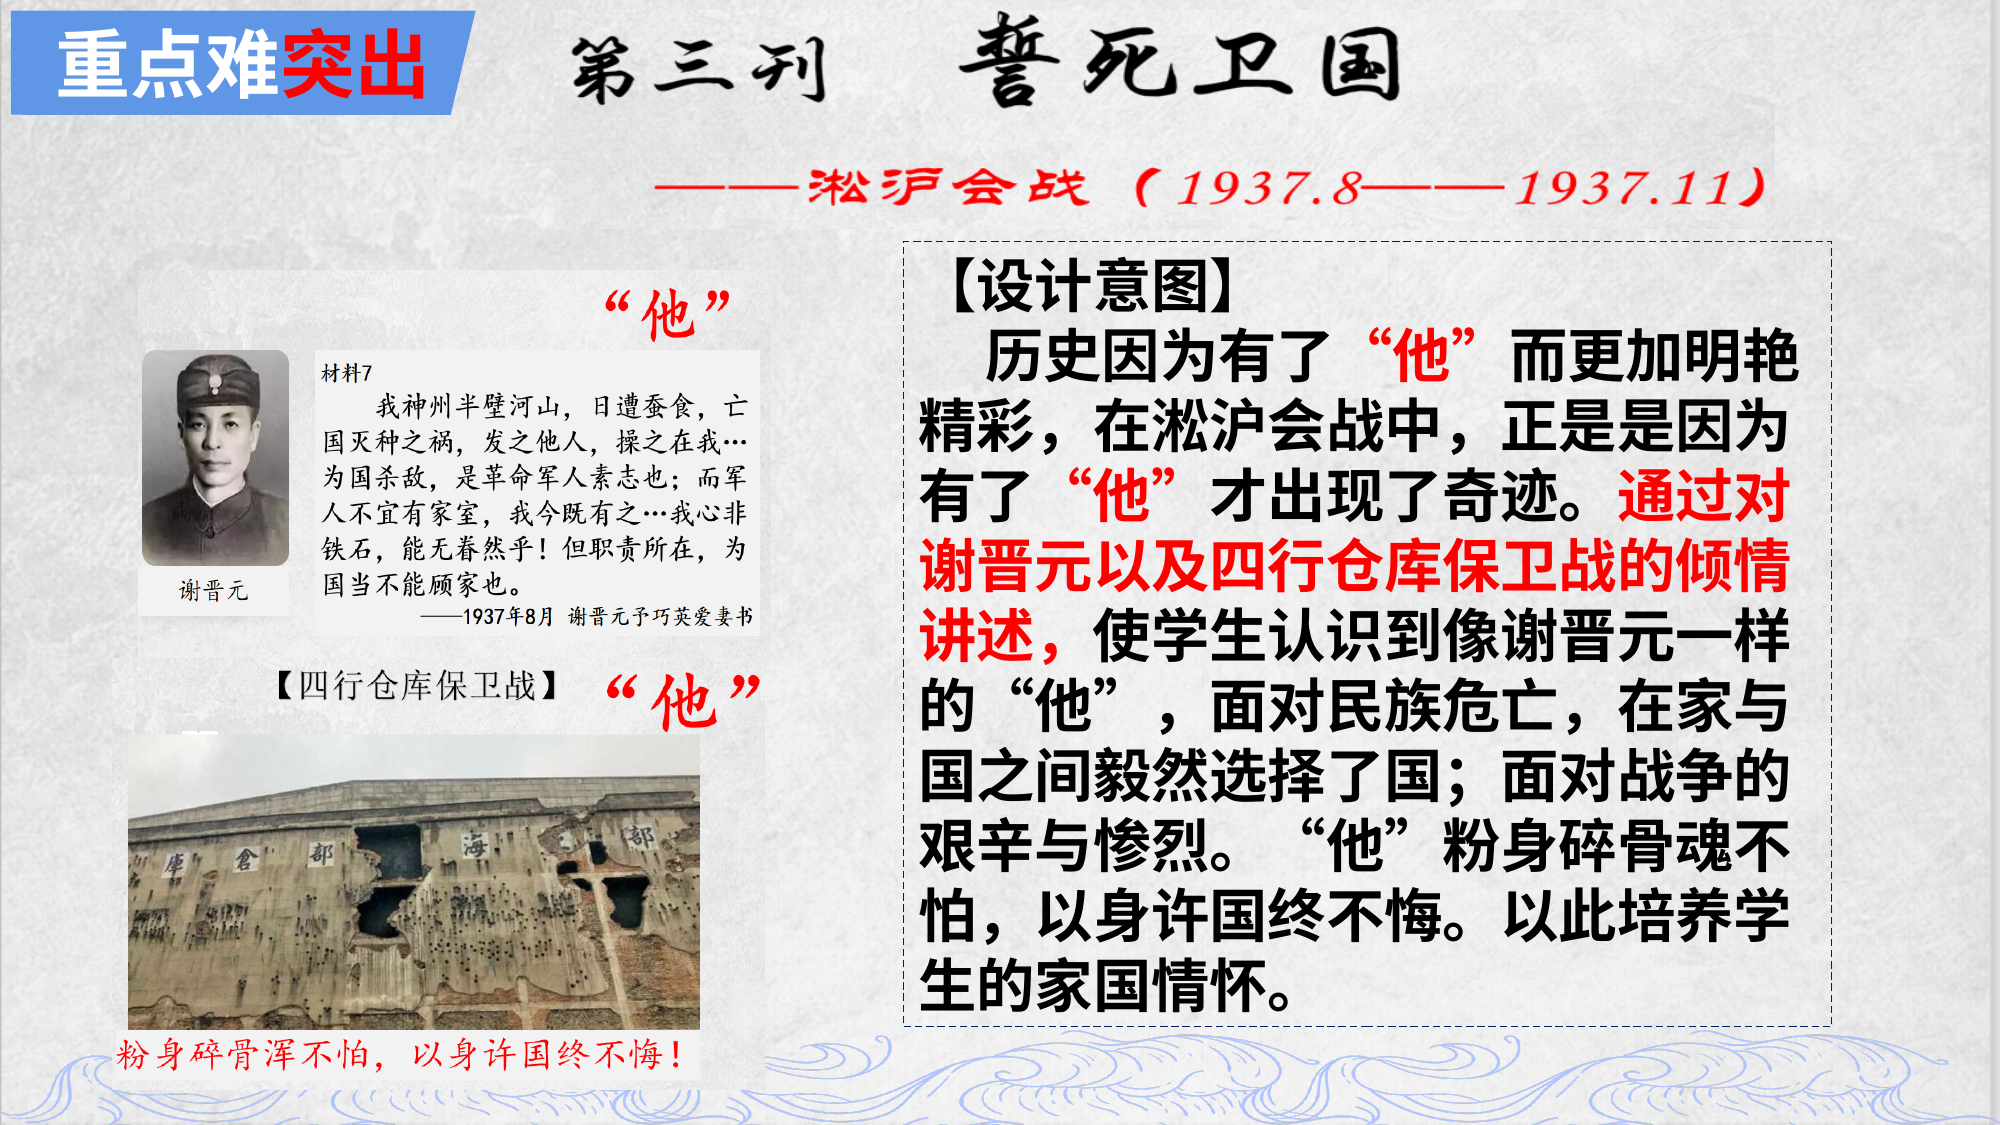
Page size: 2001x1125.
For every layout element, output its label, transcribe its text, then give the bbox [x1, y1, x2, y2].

text_box 重点难突出 [9, 9, 478, 117]
text_box 【设计意图】 历史因为有了“他”而更加明艳精彩，在淞沪会战中，正是是因为有了“他”才出现了奇迹。通过对谢晋元以及四行仓库保卫战的倾情讲述，使学生认识到像谢晋元一样的“他”，面对民族危亡，在家与国之间毅然选择了国；面对战争的艰辛与惨烈。“他”粉身碎骨魂不怕，以身许国终不悔。以此培养学生的家国情怀。 [903, 241, 1832, 1027]
picture [0, 270, 2000, 1125]
picture [554, 10, 1775, 229]
